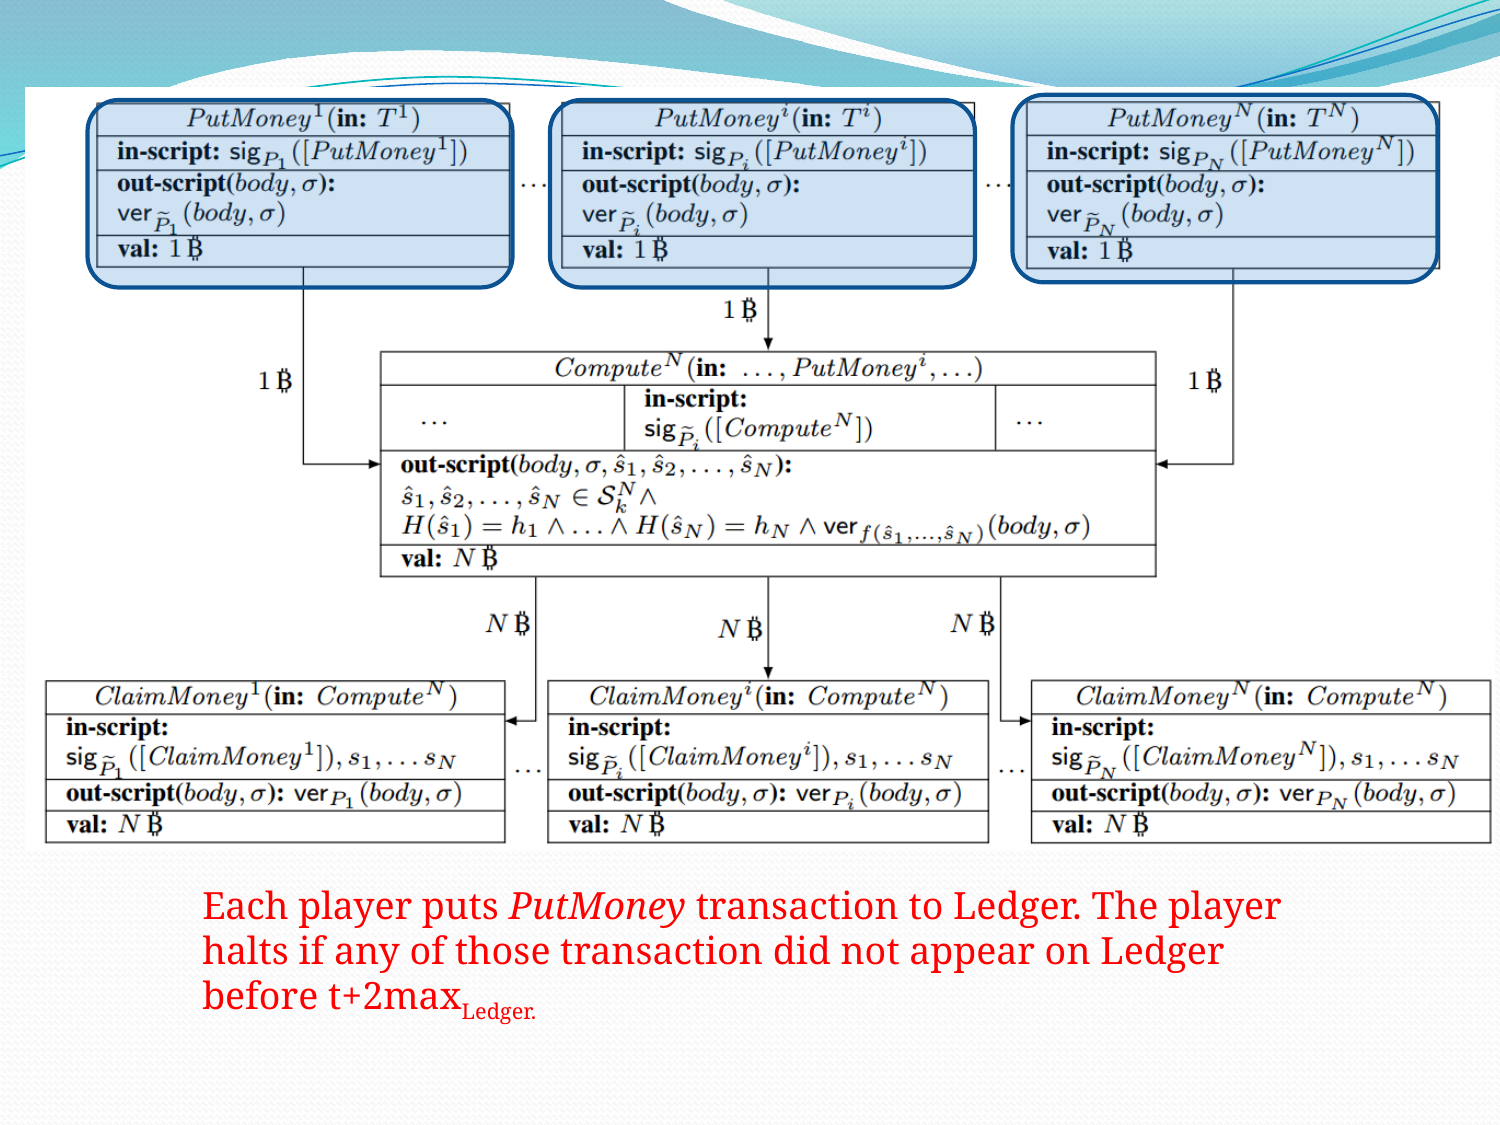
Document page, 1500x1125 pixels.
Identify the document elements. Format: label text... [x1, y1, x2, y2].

picture [25, 87, 1495, 851]
text_box Each player puts PutMoney transaction to Ledger. The player halts if any of those transaction did not appear on Ledger before t+2maxLedger. [112, 874, 1363, 1031]
